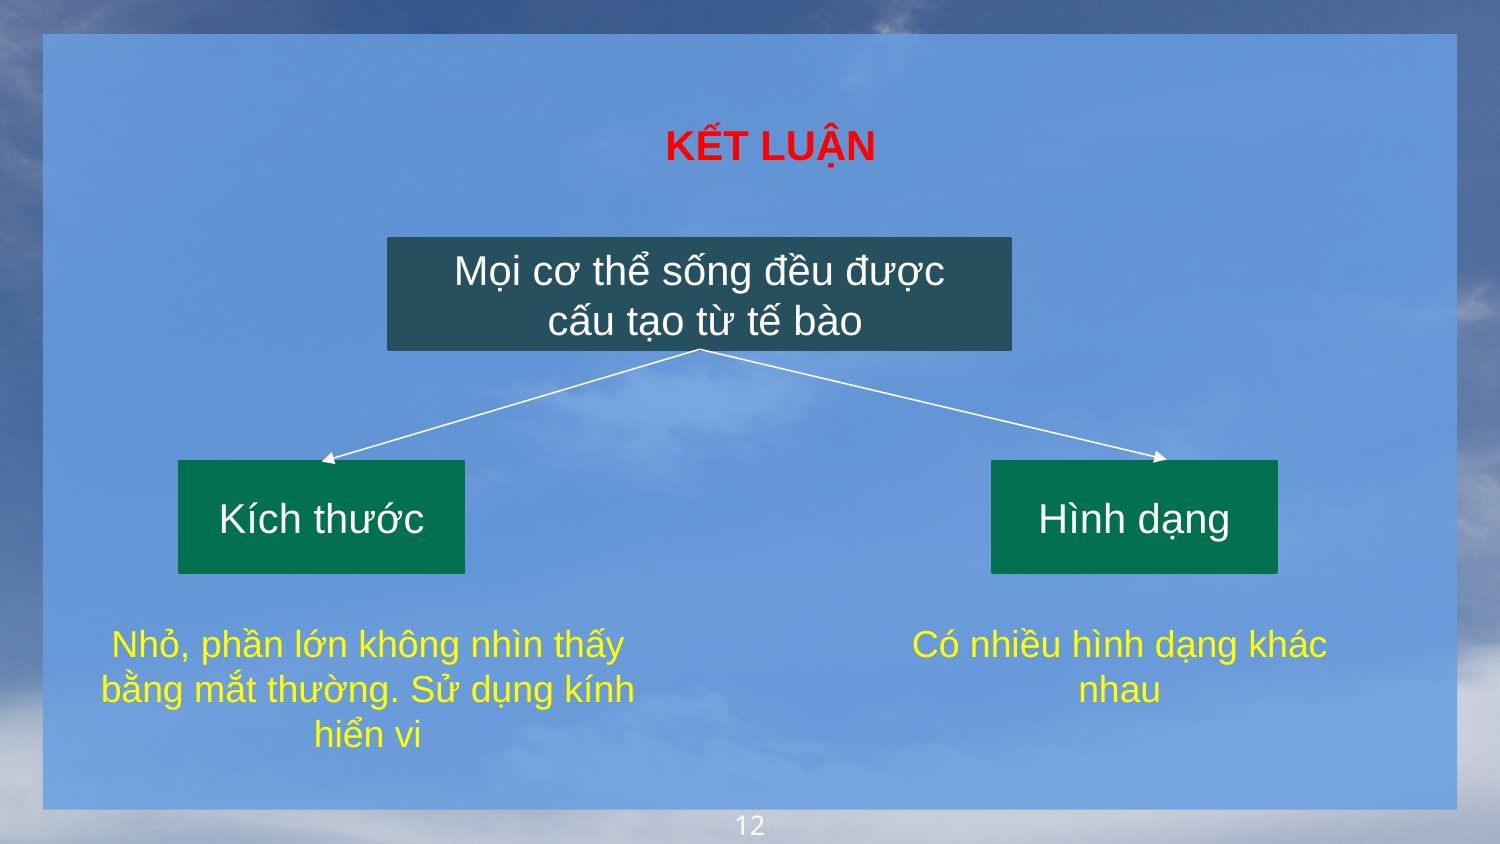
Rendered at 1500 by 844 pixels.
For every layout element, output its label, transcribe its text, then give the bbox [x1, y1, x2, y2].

text_box Kích thước [178, 460, 465, 574]
text_box Mọi cơ thể sống đều được cấu tạo từ tế bào [387, 237, 1012, 347]
text_box Có nhiều hình dạng khác nhau [858, 612, 1381, 718]
picture [0, 0, 1500, 844]
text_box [321, 348, 698, 462]
slide_number 12 [712, 809, 788, 844]
text_box Hình dạng [991, 460, 1278, 574]
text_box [699, 349, 1167, 460]
picture [788, 176, 1500, 844]
text_box Nhỏ, phần lớn không nhìn thấy bằng mắt thường. Sử dụng kính hiển vi [53, 612, 683, 763]
text_box KẾT LUẬN [41, 115, 1500, 176]
